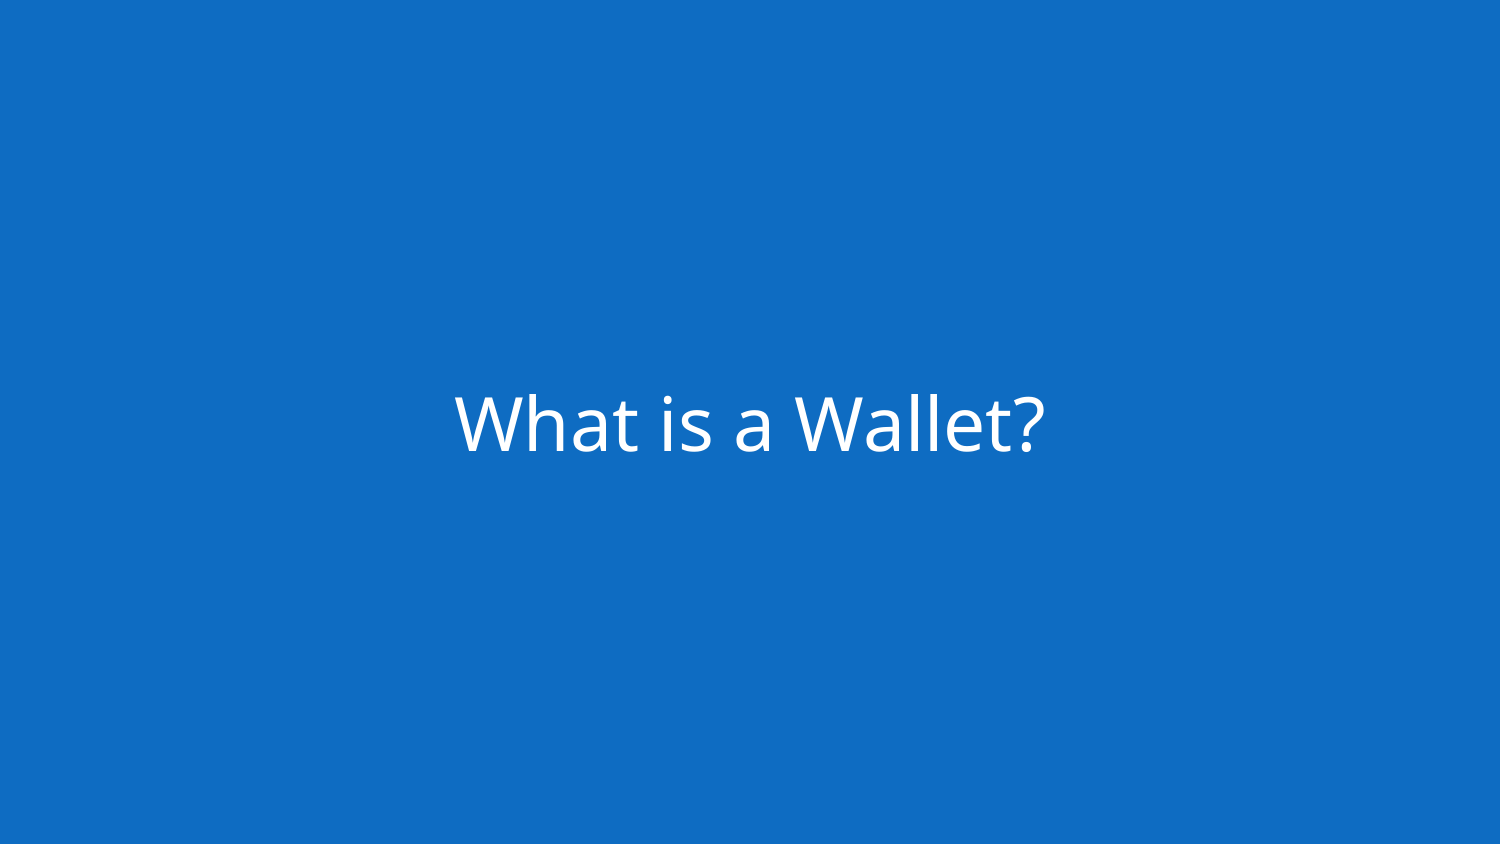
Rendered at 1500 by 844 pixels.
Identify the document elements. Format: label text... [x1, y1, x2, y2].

title What is a Wallet? [51, 352, 1449, 491]
